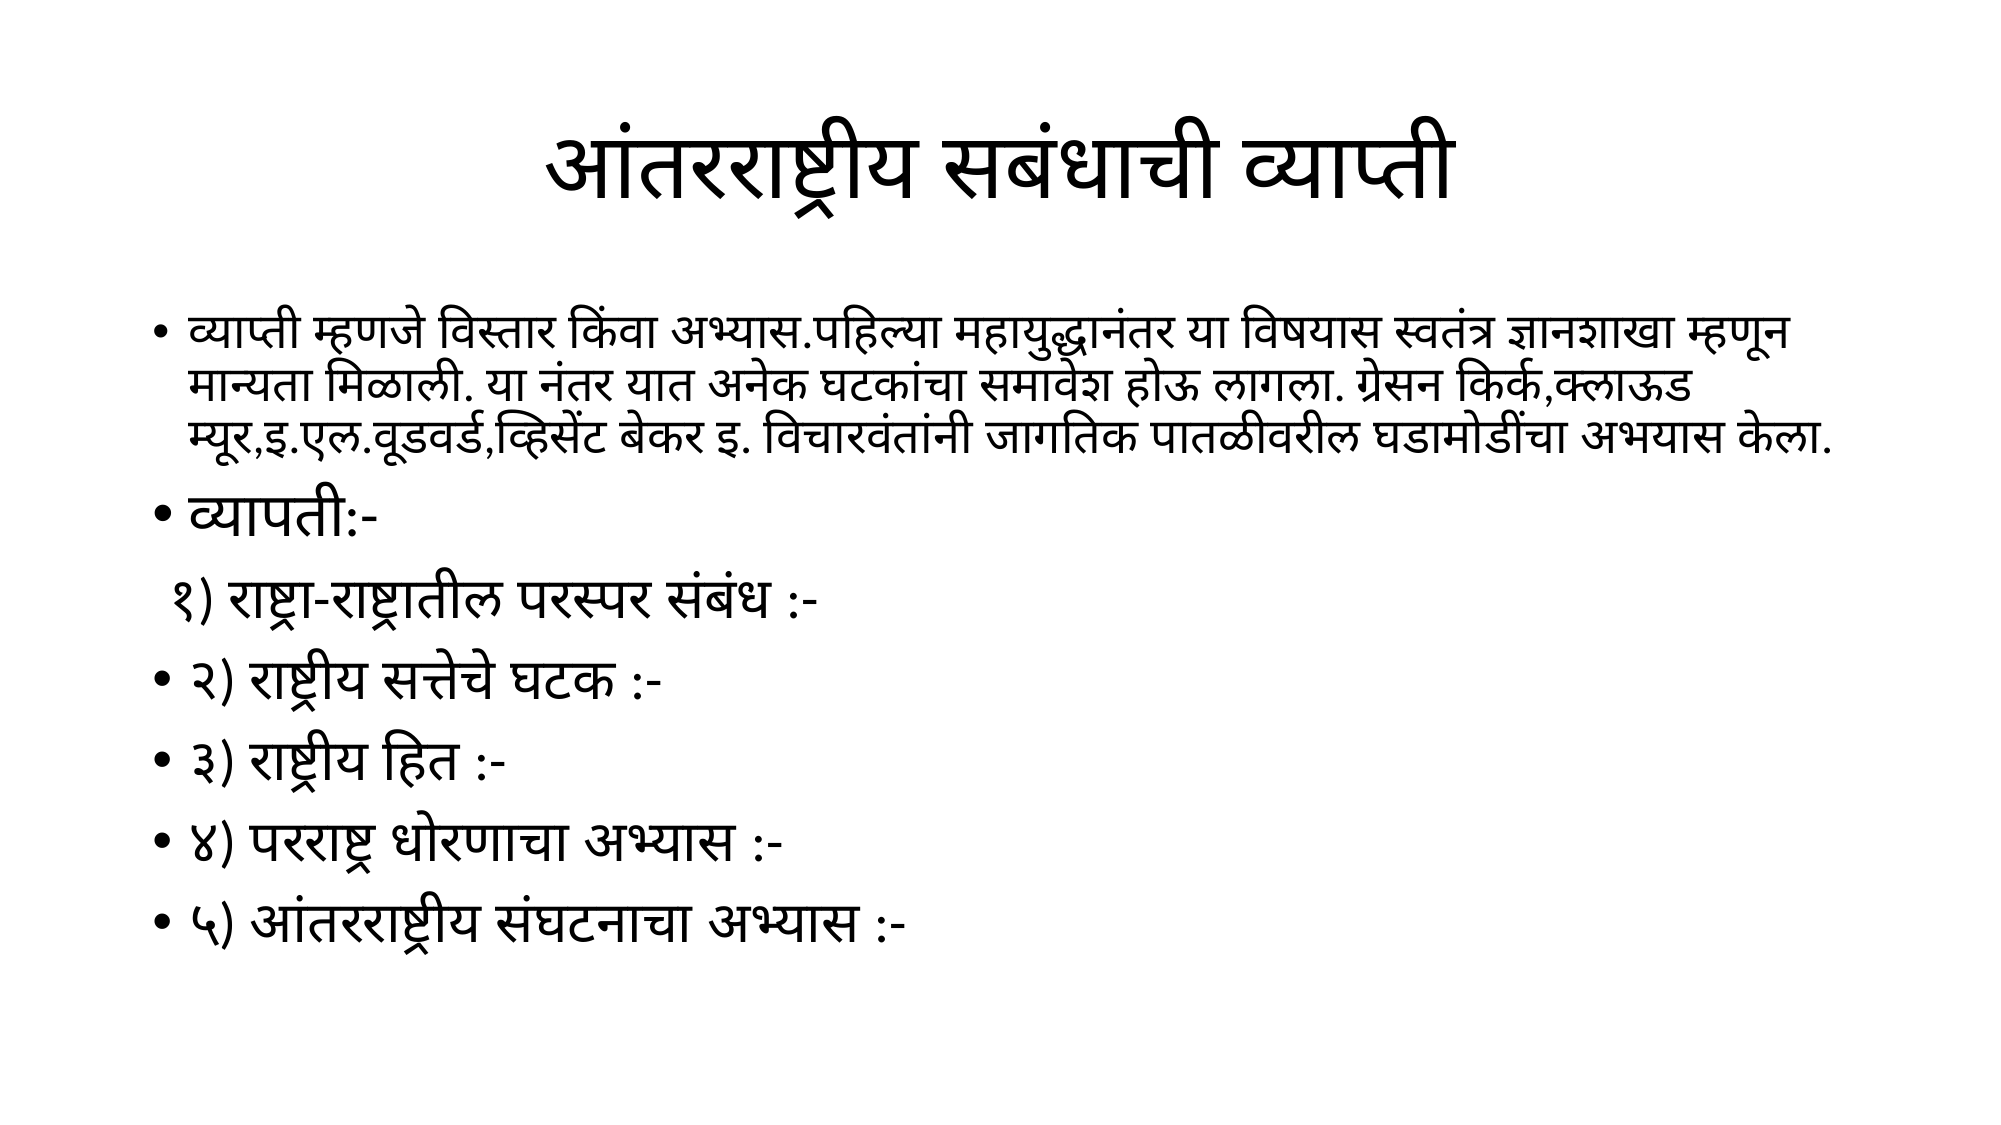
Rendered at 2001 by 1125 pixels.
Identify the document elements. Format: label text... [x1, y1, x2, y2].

title आंतरराष्ट्रीय सबंधाची व्याप्ती [137, 59, 1863, 278]
list व्याप्ती म्हणजे विस्तार किंवा अभ्यास.पहिल्या महायुद्धानंतर या विषयास स्वतंत्र ज्ञानशाखा म्हणून मान्यता मिळाली. या नंतर यात अनेक घटकांचा समावेश होऊ लागला. ग्रेसन किर्क,क्लाऊड म्यूर,इ.एल.वूडवर्ड,व्हिसेंट बेकर इ. विचारवंतांनी जागतिक पातळीवरील घडामोडींचा अभयास केला. व्यापती:- १) राष्ट्रा-राष्ट्रातील परस्पर संबंध :- २) राष्ट्रीय सत्तेचे घटक :- ३) राष्ट्रीय हित :- ४) परराष्ट्र धोरणाचा अभ्यास :- ५) आंतरराष्ट्रीय संघटनाचा अभ्यास :- [137, 299, 1863, 1014]
